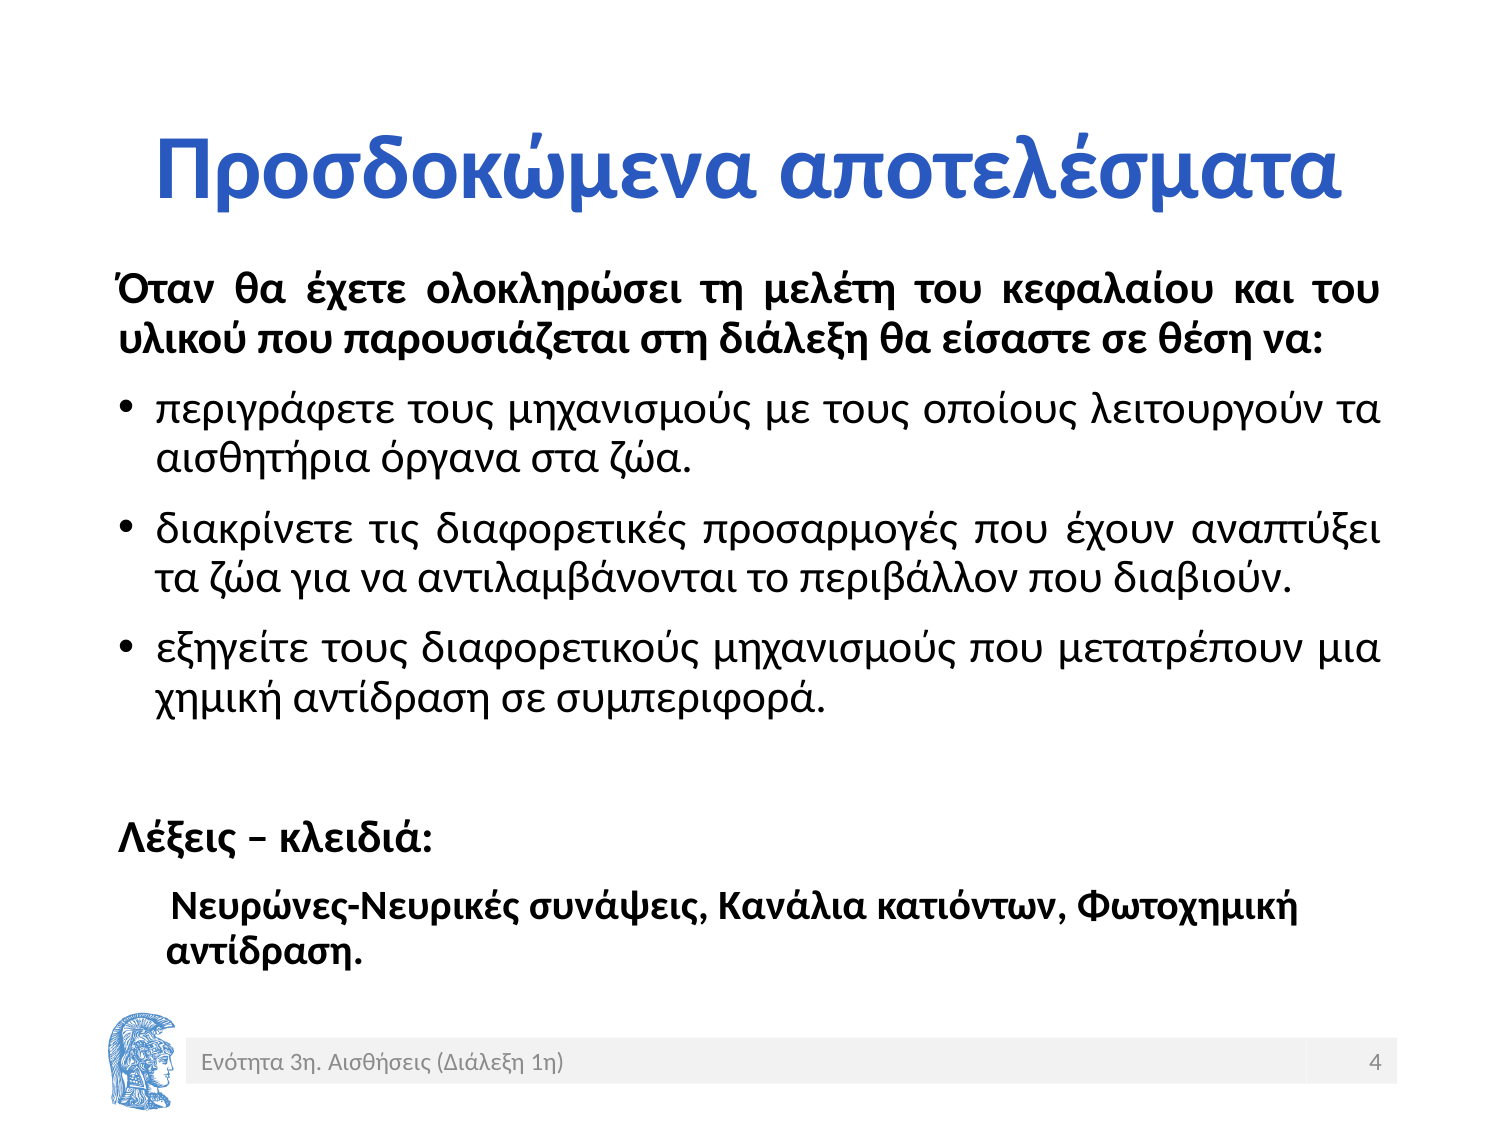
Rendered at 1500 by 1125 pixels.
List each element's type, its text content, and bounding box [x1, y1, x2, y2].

slide_number 4 [1306, 1037, 1397, 1084]
list Όταν θα έχετε ολοκληρώσει τη μελέτη του κεφαλαίου και του υλικού που παρουσιάζεται στη διάλεξη θα είσαστε σε θέση να: περιγράφετε τους μηχανισμούς με τους οποίους λειτουργούν τα αισθητήρια όργανα στα ζώα. διακρίνετε τις διαφορετικές προσαρμογές που έχουν αναπτύξει τα ζώα για να αντιλαμβάνονται το περιβάλλον που διαβιούν. εξηγείτε τους διαφορετικούς μηχανισμούς που μετατρέπουν μια χημική αντίδραση σε συμπεριφορά. Λέξεις – κλειδιά: Νευρώνες-Νευρικές συνάψεις, Κανάλια κατιόντων, Φωτοχημική αντίδραση. [103, 256, 1397, 1014]
footer Ενότητα 3η. Αισθήσεις (Διάλεξη 1η) [186, 1037, 1306, 1084]
title Προσδοκώμενα αποτελέσματα [103, 59, 1397, 256]
picture [103, 1014, 186, 1114]
